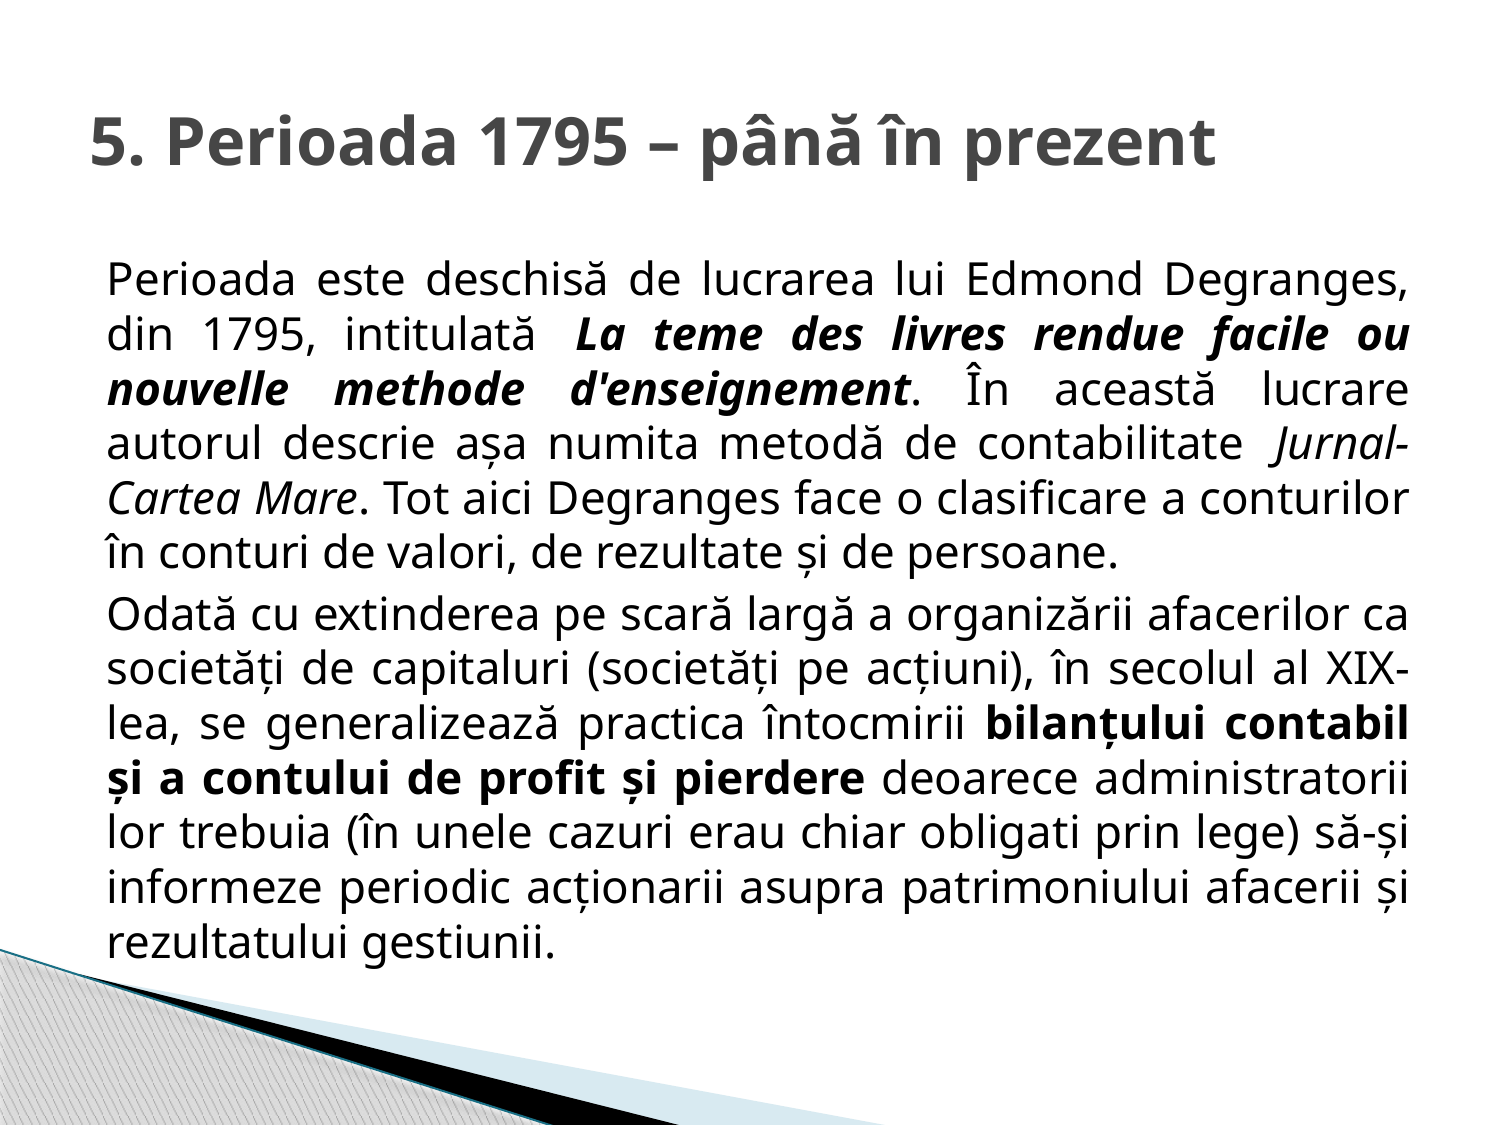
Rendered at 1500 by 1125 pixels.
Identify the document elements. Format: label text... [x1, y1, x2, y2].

title 5. Perioada 1795 – până în prezent [75, 45, 1425, 233]
list Perioada este deschisă de lucrarea lui Edmond Degranges, din 1795, intitulată La teme des livres rendue facile ou nouvelle methode d'enseignement. În această lucrare autorul descrie așa numita metodă de contabilitate Jurnal-Cartea Mare. Tot aici Degranges face o clasificare a conturilor în conturi de valori, de rezultate și de persoane. Odată cu extinderea pe scară largă a organizării afacerilor ca societăți de capitaluri (societăți pe acțiuni), în secolul al XIX-lea, se generalizează practica întocmirii bilanțului contabil și a contului de profit și pierdere deoarece administratorii lor trebuia (în unele cazuri erau chiar obligati prin lege) să-și informeze periodic acționarii asupra patrimoniului afacerii și rezultatului gestiunii. [75, 243, 1425, 986]
